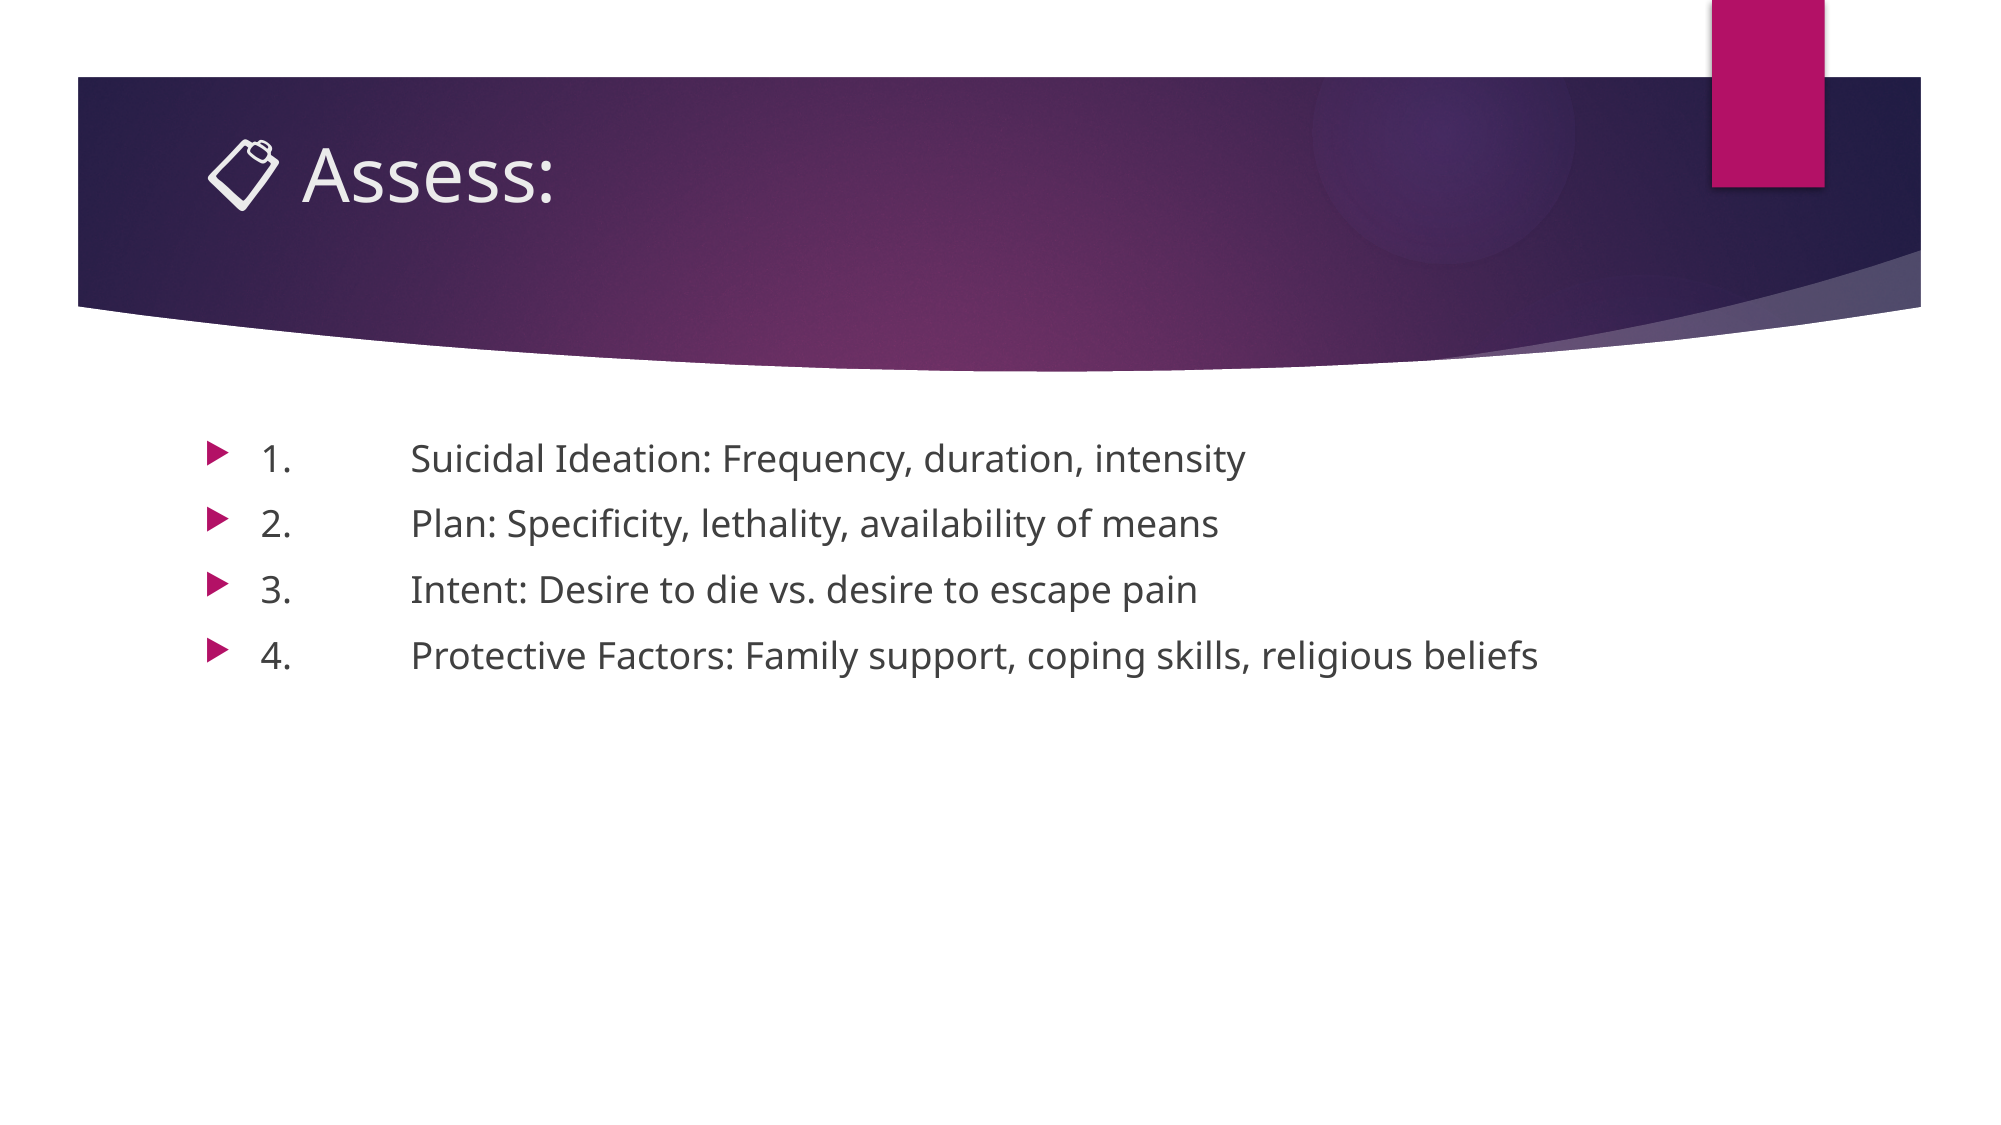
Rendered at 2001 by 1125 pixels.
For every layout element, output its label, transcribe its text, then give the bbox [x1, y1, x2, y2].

list 1. Suicidal Ideation: Frequency, duration, intensity 2. Plan: Specificity, lethality, availability of means 3. Intent: Desire to die vs. desire to escape pain 4. Protective Factors: Family support, coping skills, religious beliefs [189, 427, 1638, 988]
title 📋 Assess: [189, 159, 1627, 276]
